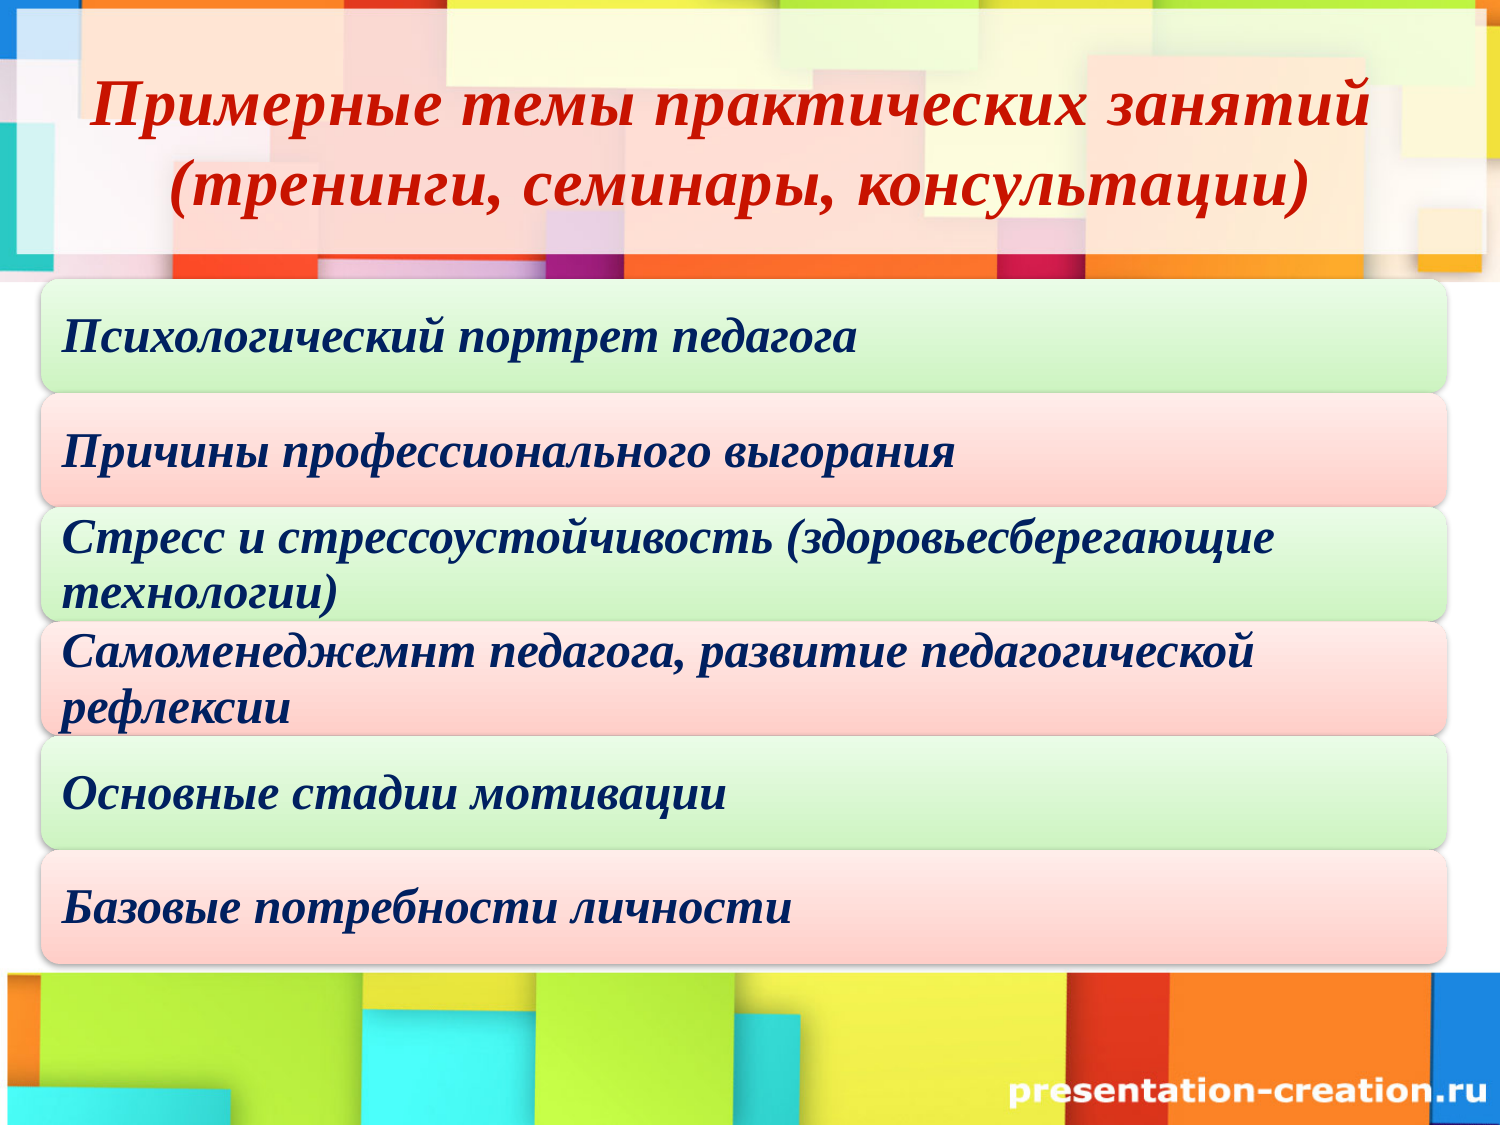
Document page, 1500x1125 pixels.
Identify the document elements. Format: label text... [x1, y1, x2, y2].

picture [0, 0, 1500, 1125]
title Примерные темы практических занятий (тренинги, семинары, консультации) [0, 45, 1483, 233]
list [41, 278, 1448, 965]
